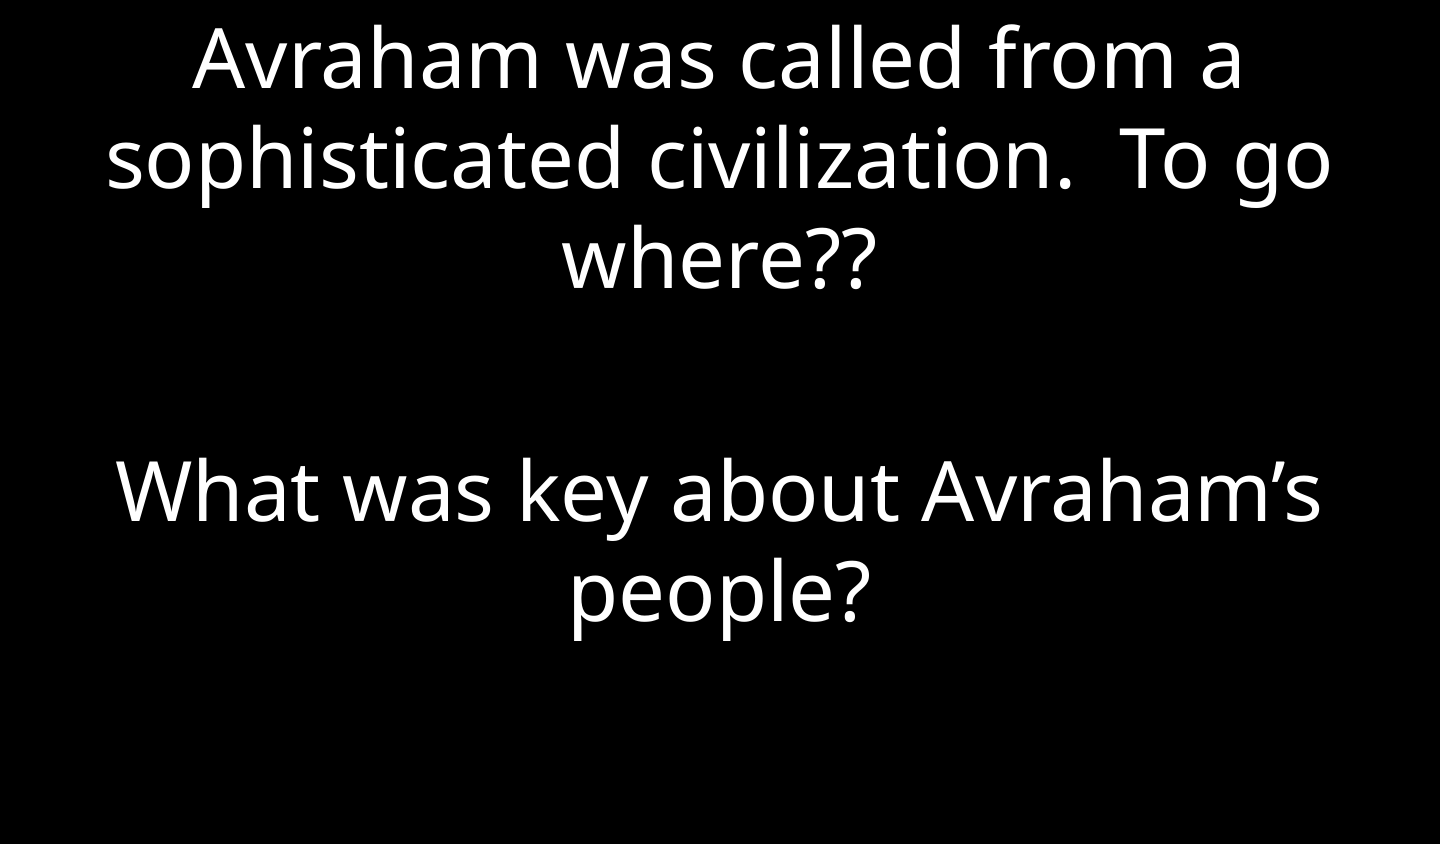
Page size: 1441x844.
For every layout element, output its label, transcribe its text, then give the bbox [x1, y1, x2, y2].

subtitle Avraham was called from a sophisticated civilization. To go where?? What was key about Avraham’s people? [32, 0, 1408, 844]
